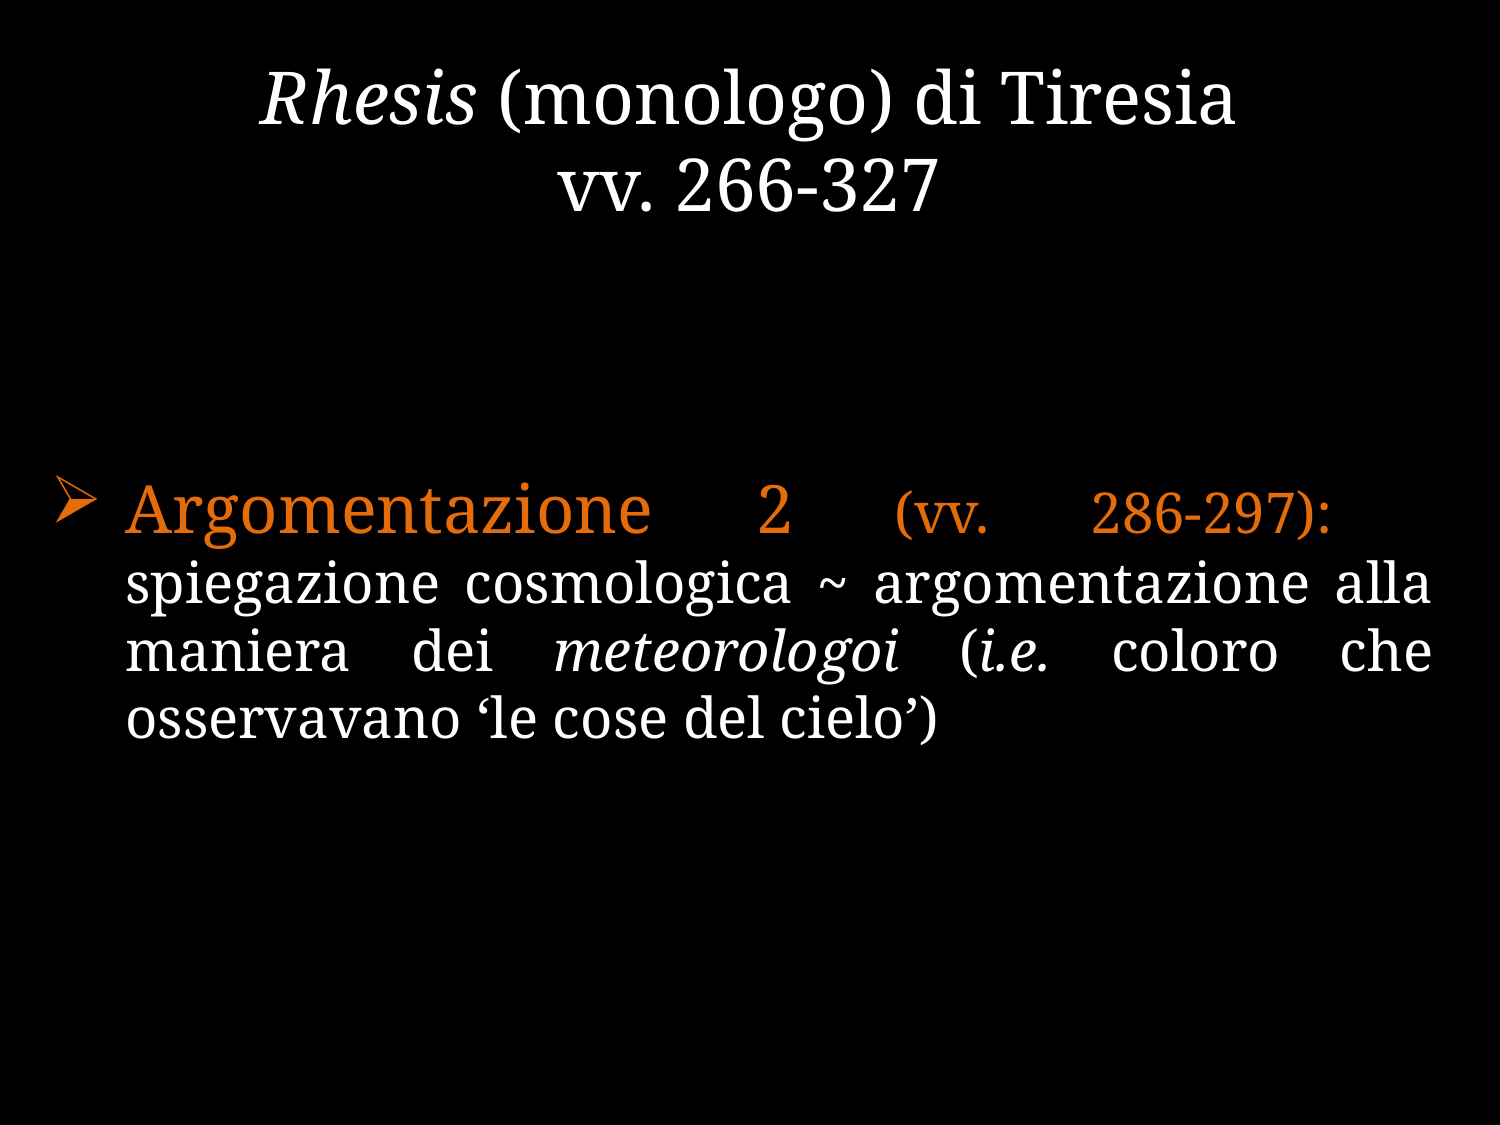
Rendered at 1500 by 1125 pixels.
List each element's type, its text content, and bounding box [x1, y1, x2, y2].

text_box Argomentazione 2 (vv. 286-297): spiegazione cosmologica ~ argomentazione alla maniera dei meteorologoi (i.e. coloro che osservavano ‘le cose del cielo’) [35, 459, 1449, 758]
title Rhesis (monologo) di Tiresia vv. 266-327 [75, 45, 1425, 233]
